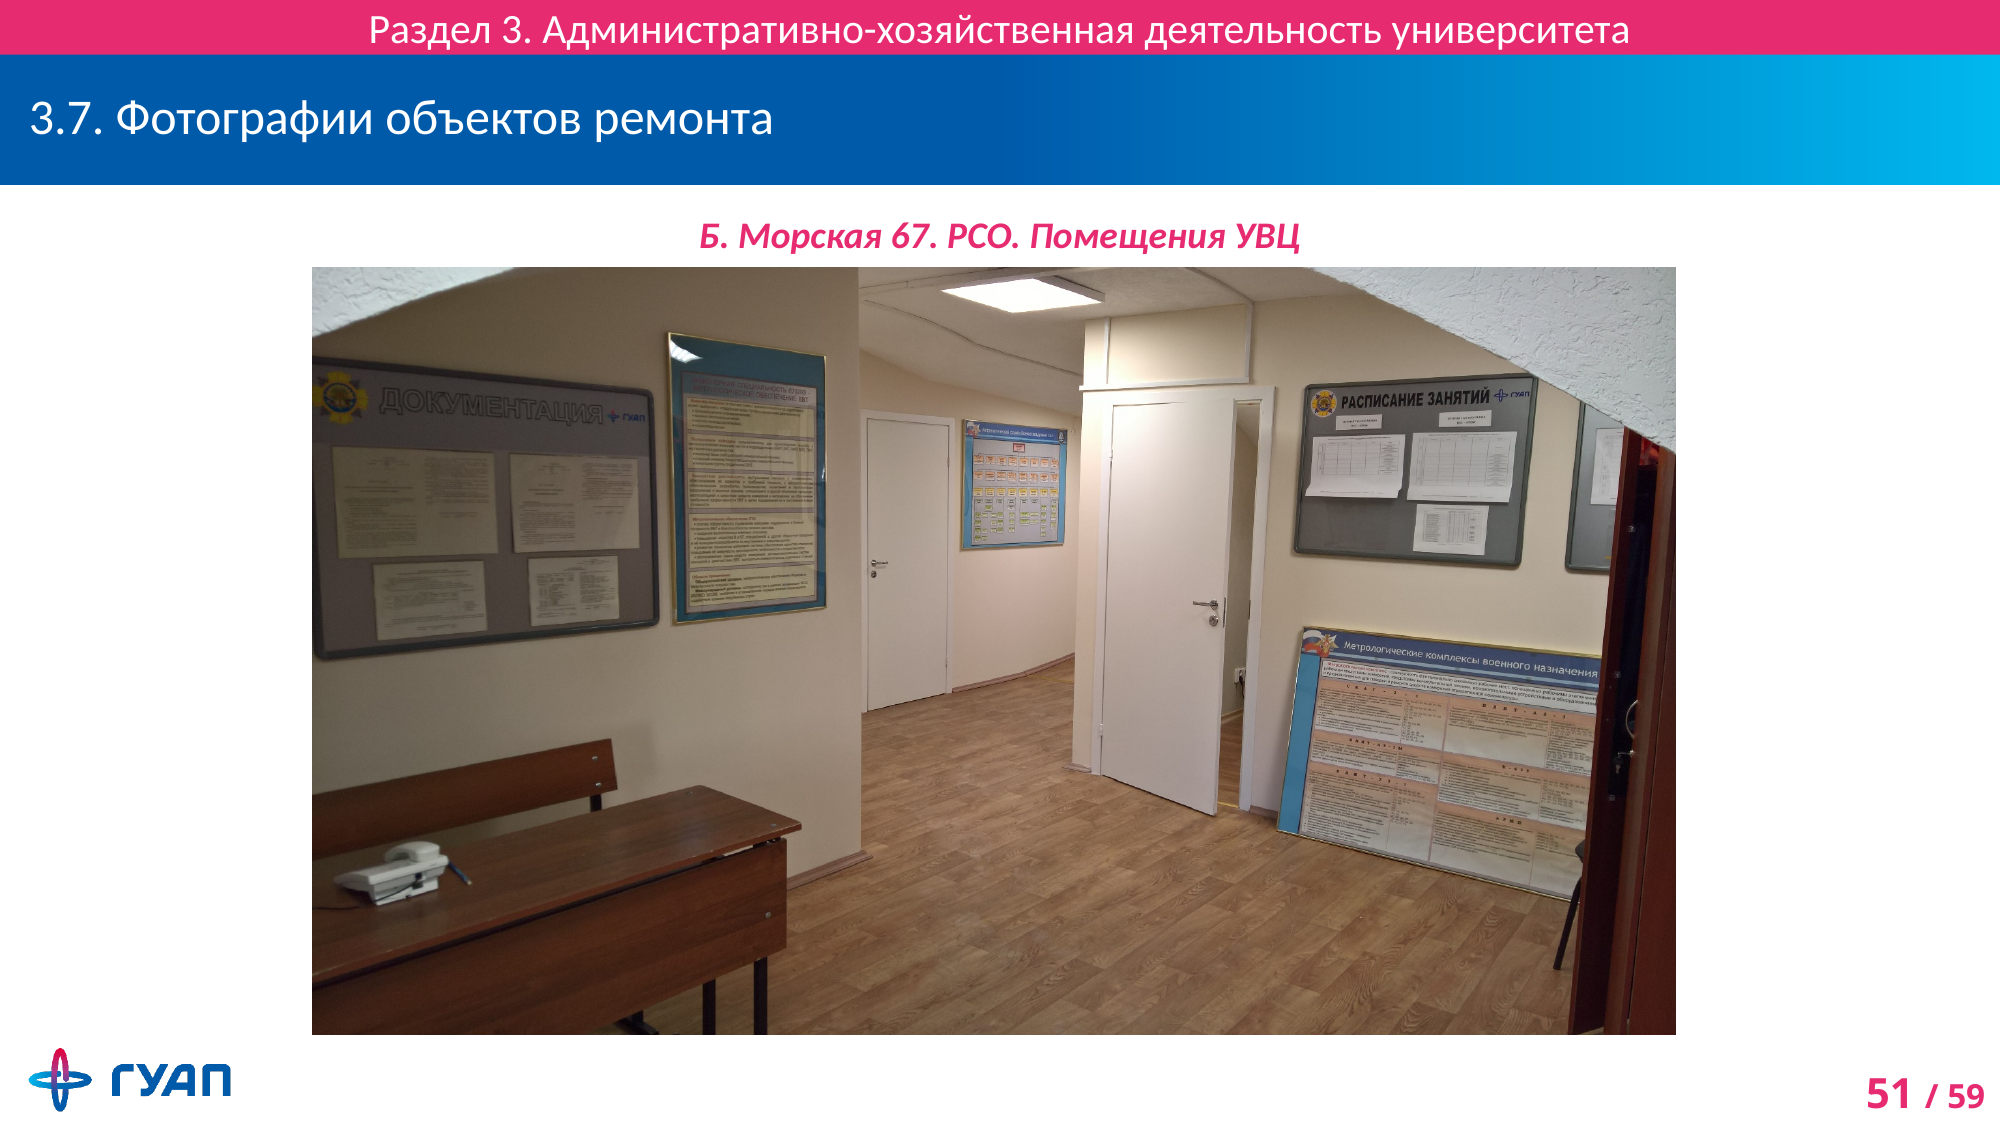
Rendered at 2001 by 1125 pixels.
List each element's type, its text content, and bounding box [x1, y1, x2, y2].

title 3.7. Фотографии объектов ремонта [0, 55, 2000, 185]
picture [0, 1035, 258, 1125]
text_box Б. Морская 67. РСО. Помещения УВЦ [0, 203, 2000, 309]
picture [312, 267, 1676, 1035]
subtitle Раздел 3. Административно-хозяйственная деятельность университета [0, 0, 2000, 55]
